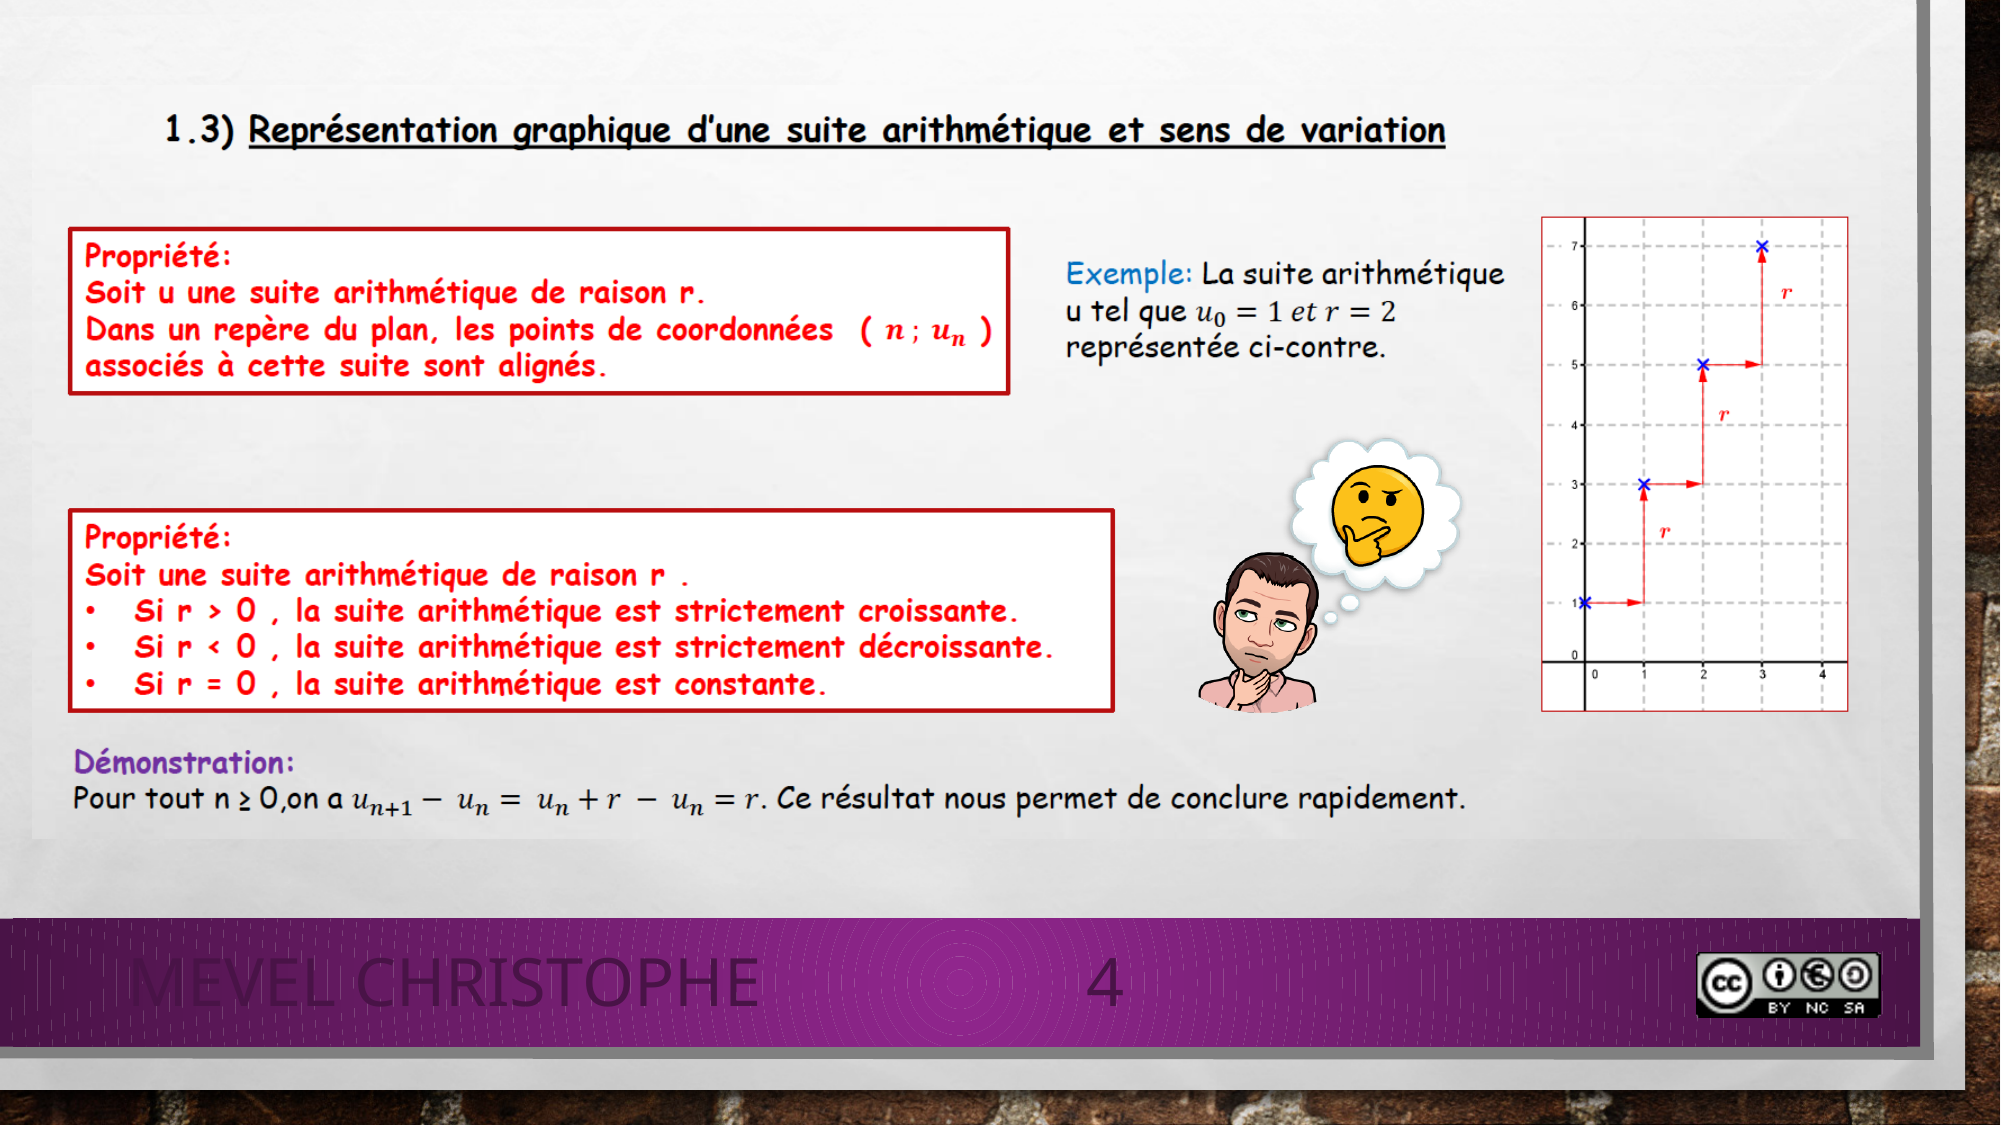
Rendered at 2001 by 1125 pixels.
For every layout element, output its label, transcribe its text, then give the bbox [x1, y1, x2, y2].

picture [32, 85, 1881, 839]
slide_number 4 [1031, 944, 1181, 1027]
picture [0, 0, 2000, 1125]
picture [1696, 952, 1881, 1019]
footer mevel christophe [112, 944, 1015, 1027]
